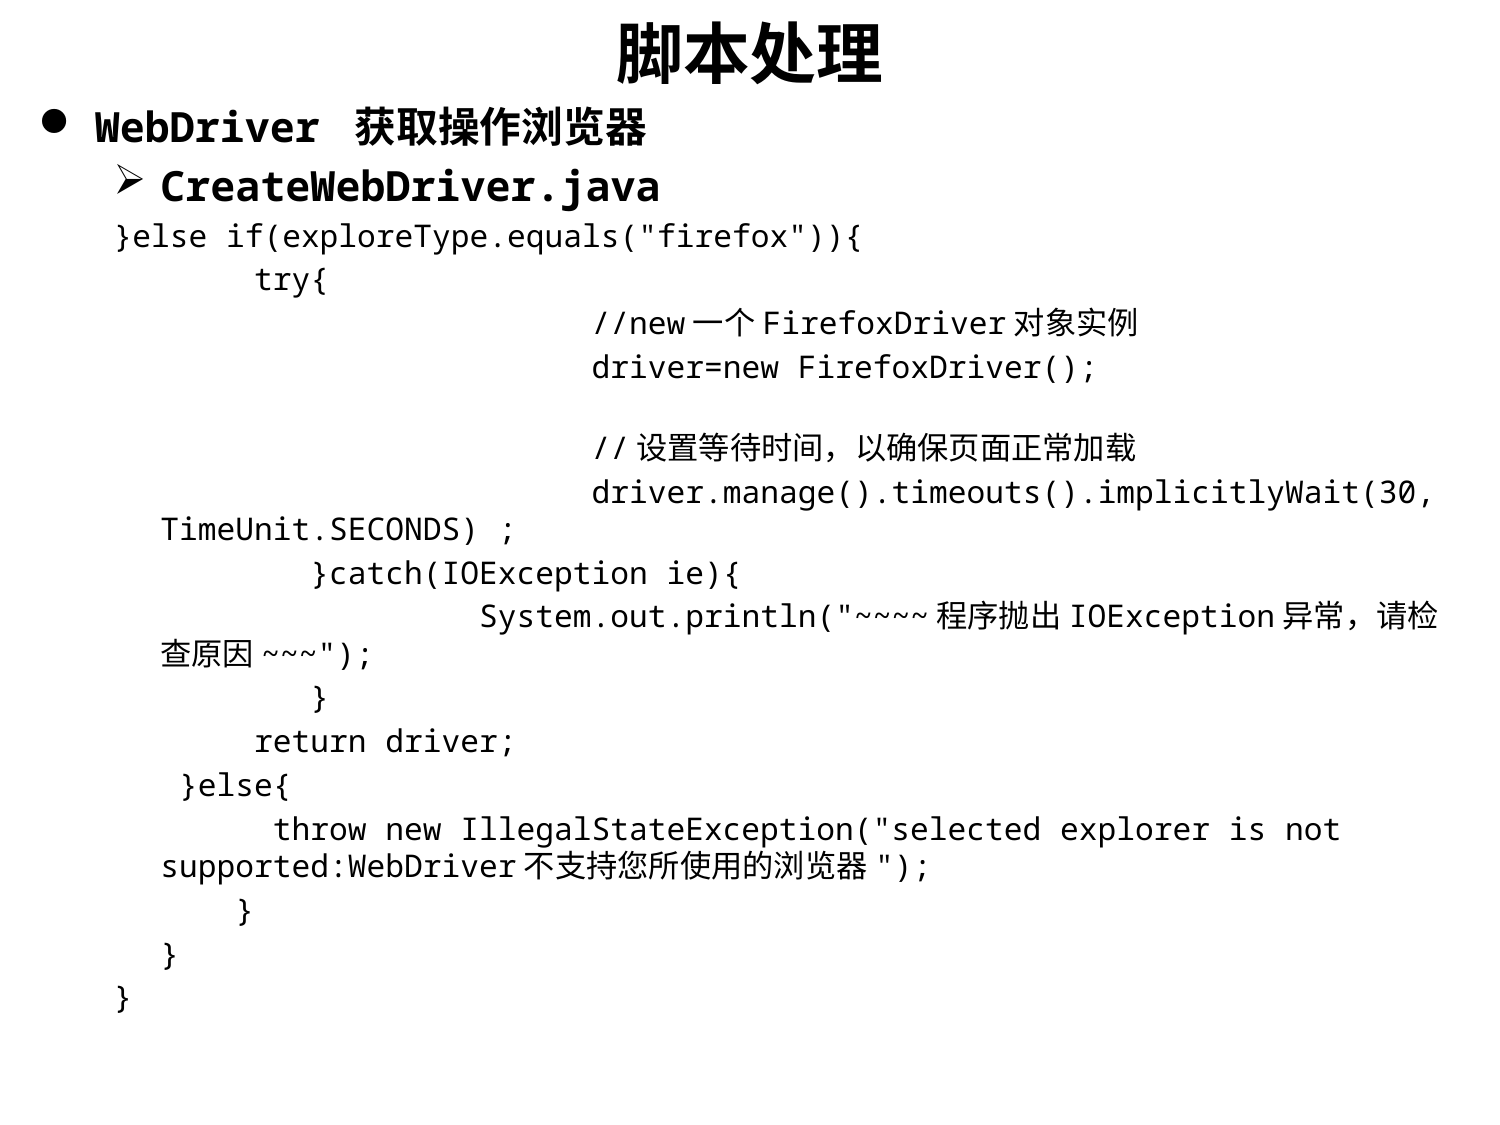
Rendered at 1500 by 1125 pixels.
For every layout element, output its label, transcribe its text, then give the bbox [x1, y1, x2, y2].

list WebDriver 获取操作浏览器 CreateWebDriver.java }else if(exploreType.equals("firefox")){ try{ //new一个FirefoxDriver对象实例 driver=new FirefoxDriver(); //设置等待时间，以确保页面正常加载 driver.manage().timeouts().implicitlyWait(30, TimeUnit.SECONDS) ; }catch(IOException ie){ System.out.println("~~~~程序抛出IOException异常，请检查原因~~~"); } return driver; }else{ throw new IllegalStateException("selected explorer is not supported:WebDriver不支持您所使用的浏览器"); } } } [23, 93, 1477, 1090]
title 脚本处理 [75, 0, 1425, 93]
